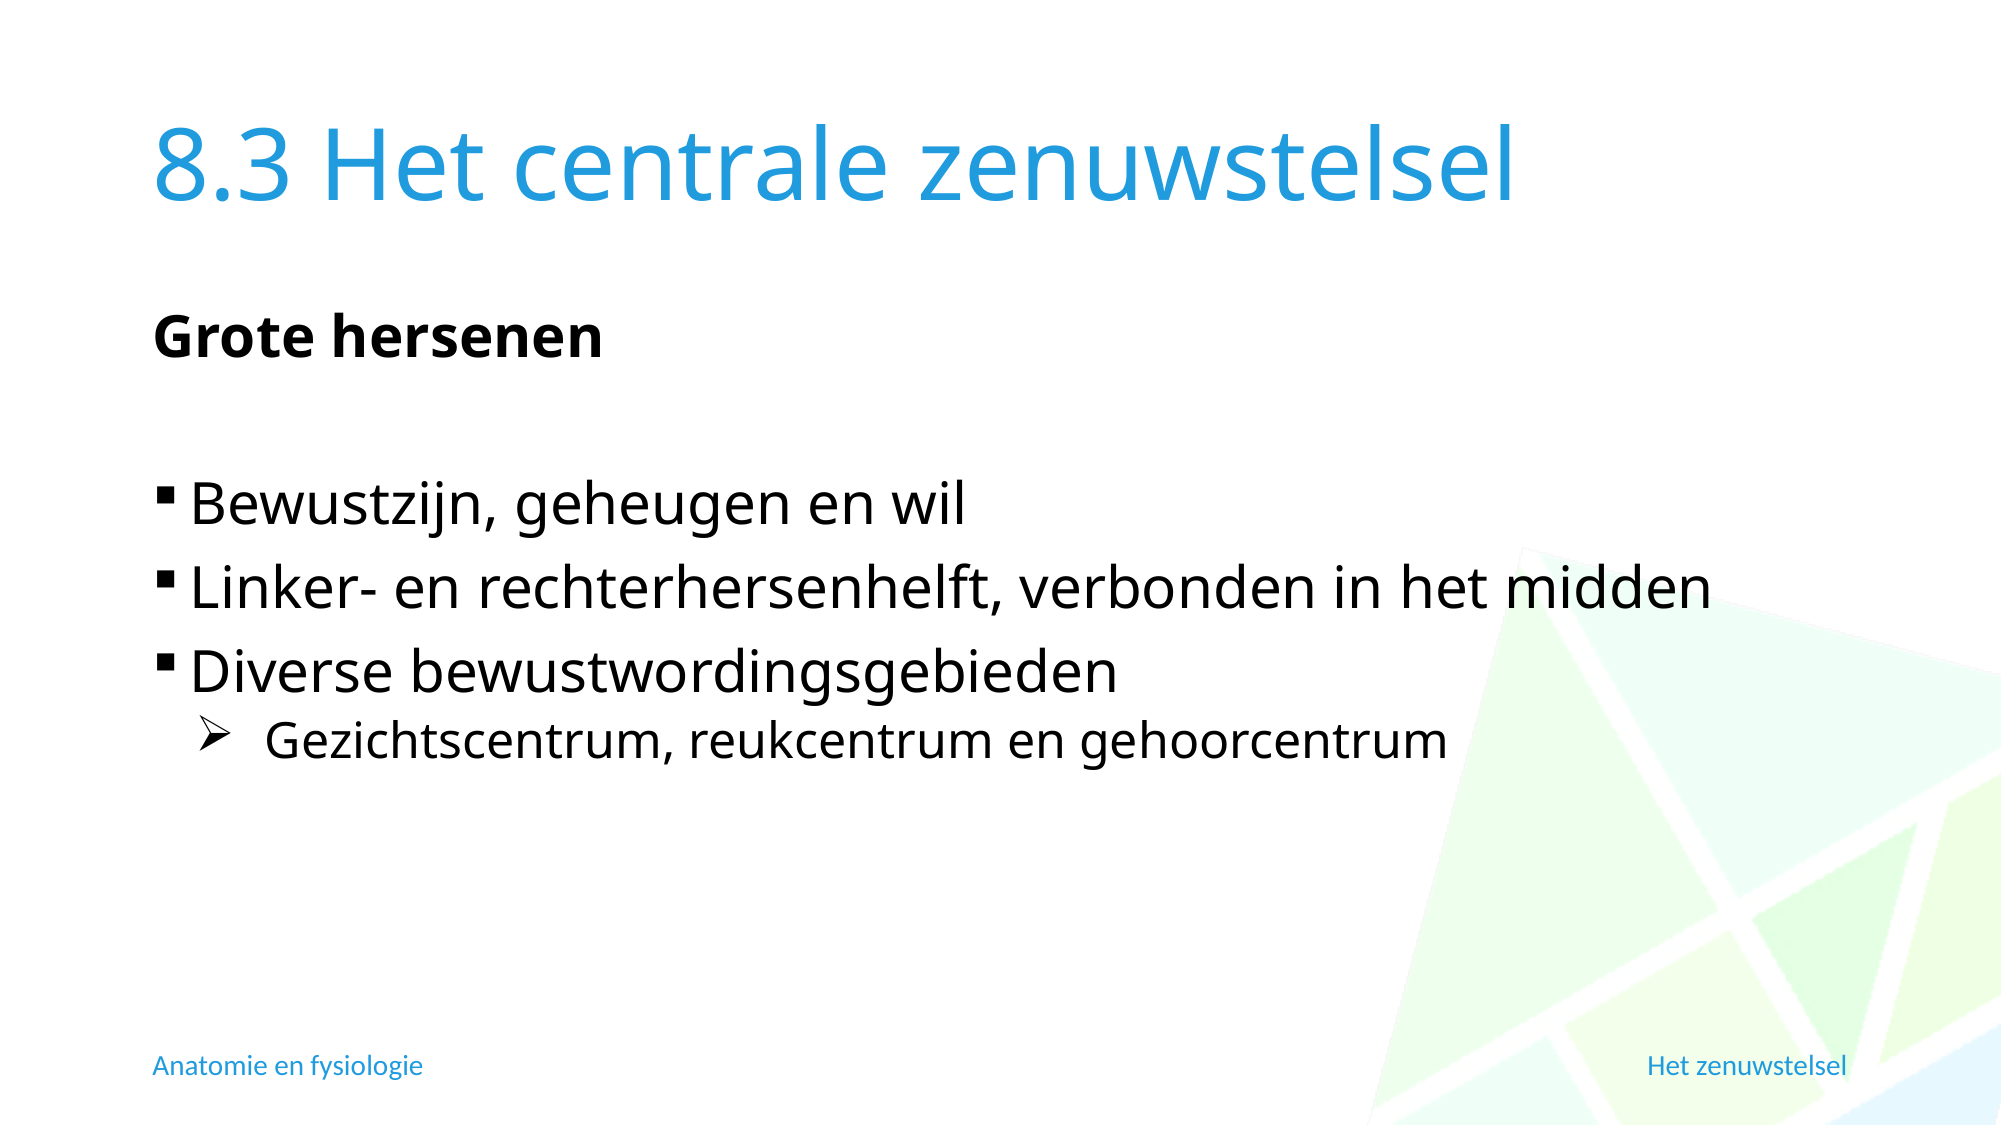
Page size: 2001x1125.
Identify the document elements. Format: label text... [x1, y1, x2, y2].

list Anatomie en fysiologie [137, 1042, 588, 1103]
list Het zenuwstelsel [1412, 1042, 1863, 1103]
title 8.3 Het centrale zenuwstelsel [137, 59, 1863, 278]
list Grote hersenen Bewustzijn, geheugen en wil Linker- en rechterhersenhelft, verbonden in het midden Diverse bewustwordingsgebieden Gezichtscentrum, reukcentrum en gehoorcentrum [137, 299, 1863, 1014]
